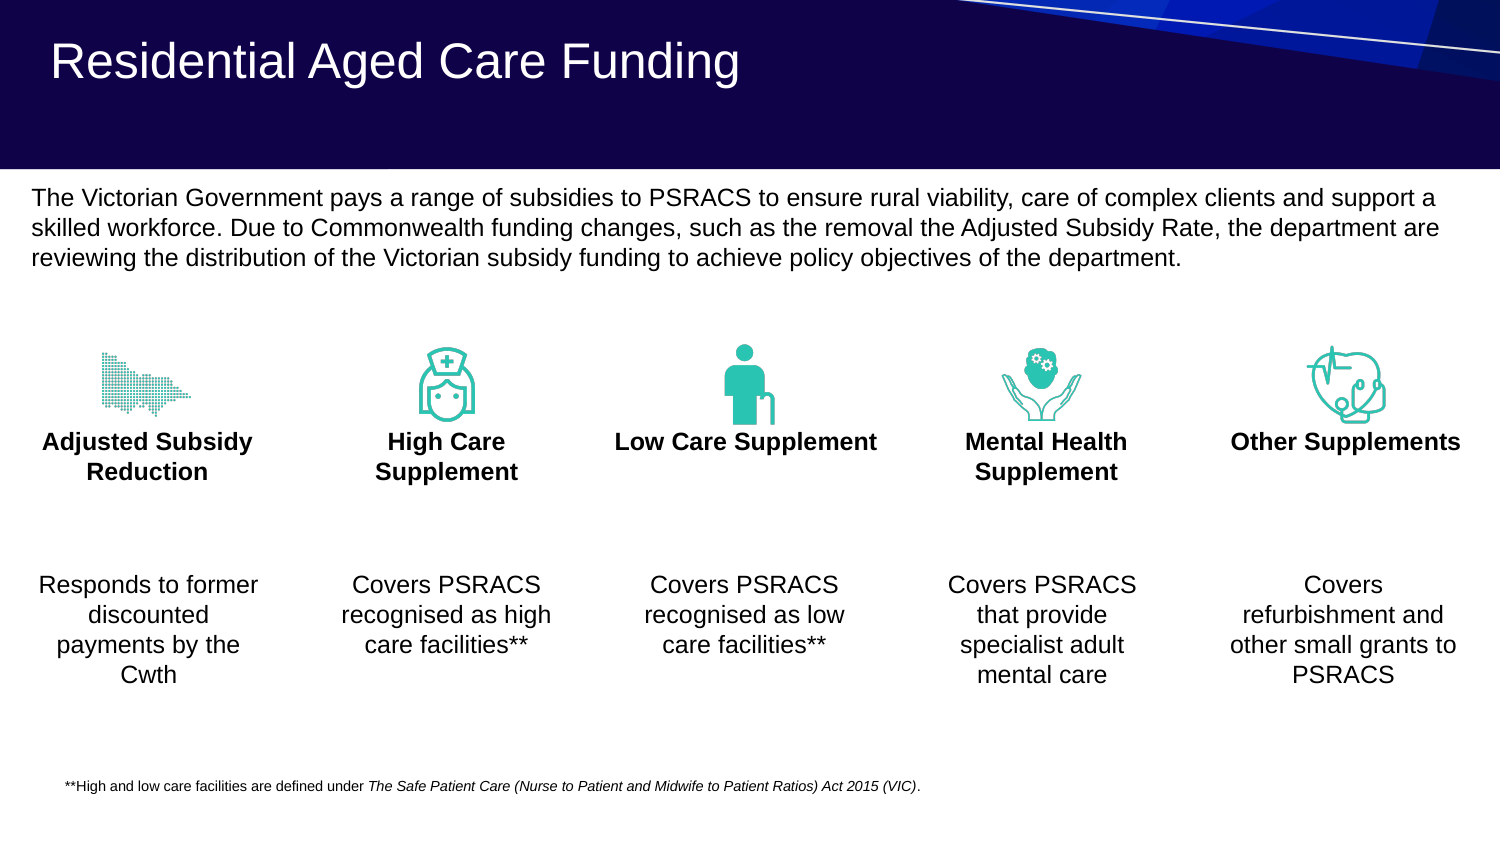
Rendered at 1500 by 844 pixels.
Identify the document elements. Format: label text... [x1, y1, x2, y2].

text_box High Care Supplement [299, 418, 595, 493]
picture [0, 0, 1500, 844]
text_box Covers PSRACS recognised as high care facilities** [317, 516, 576, 667]
title Residential Aged Care Funding [50, 19, 1231, 152]
text_box **High and low care facilities are defined under The Safe Patient Care (Nurse to Patient and Midwife to Patient Ratios) Act 2015 (VIC). [49, 769, 1470, 802]
text_box Responds to former discounted payments by the Cwth [19, 516, 278, 696]
text_box Low Care Supplement [598, 418, 894, 463]
text_box Other Supplements [1198, 418, 1494, 463]
text_box Covers PSRACS that provide specialist adult mental care [913, 516, 1172, 696]
text_box The Victorian Government pays a range of subsidies to PSRACS to ensure rural viability, care of complex clients and support a skilled workforce. Due to Commonwealth funding changes, such as the removal the Adjusted Subsidy Rate, the department are reviewing the distribution of the Victorian subsidy funding to achieve policy objectives of the department. [16, 174, 1470, 280]
text_box Covers PSRACS recognised as low care facilities** [615, 516, 874, 667]
text_box Covers refurbishment and other small grants to PSRACS [1214, 516, 1473, 696]
text_box Adjusted Subsidy Reduction [0, 418, 296, 493]
text_box Mental Health Supplement [898, 418, 1195, 493]
